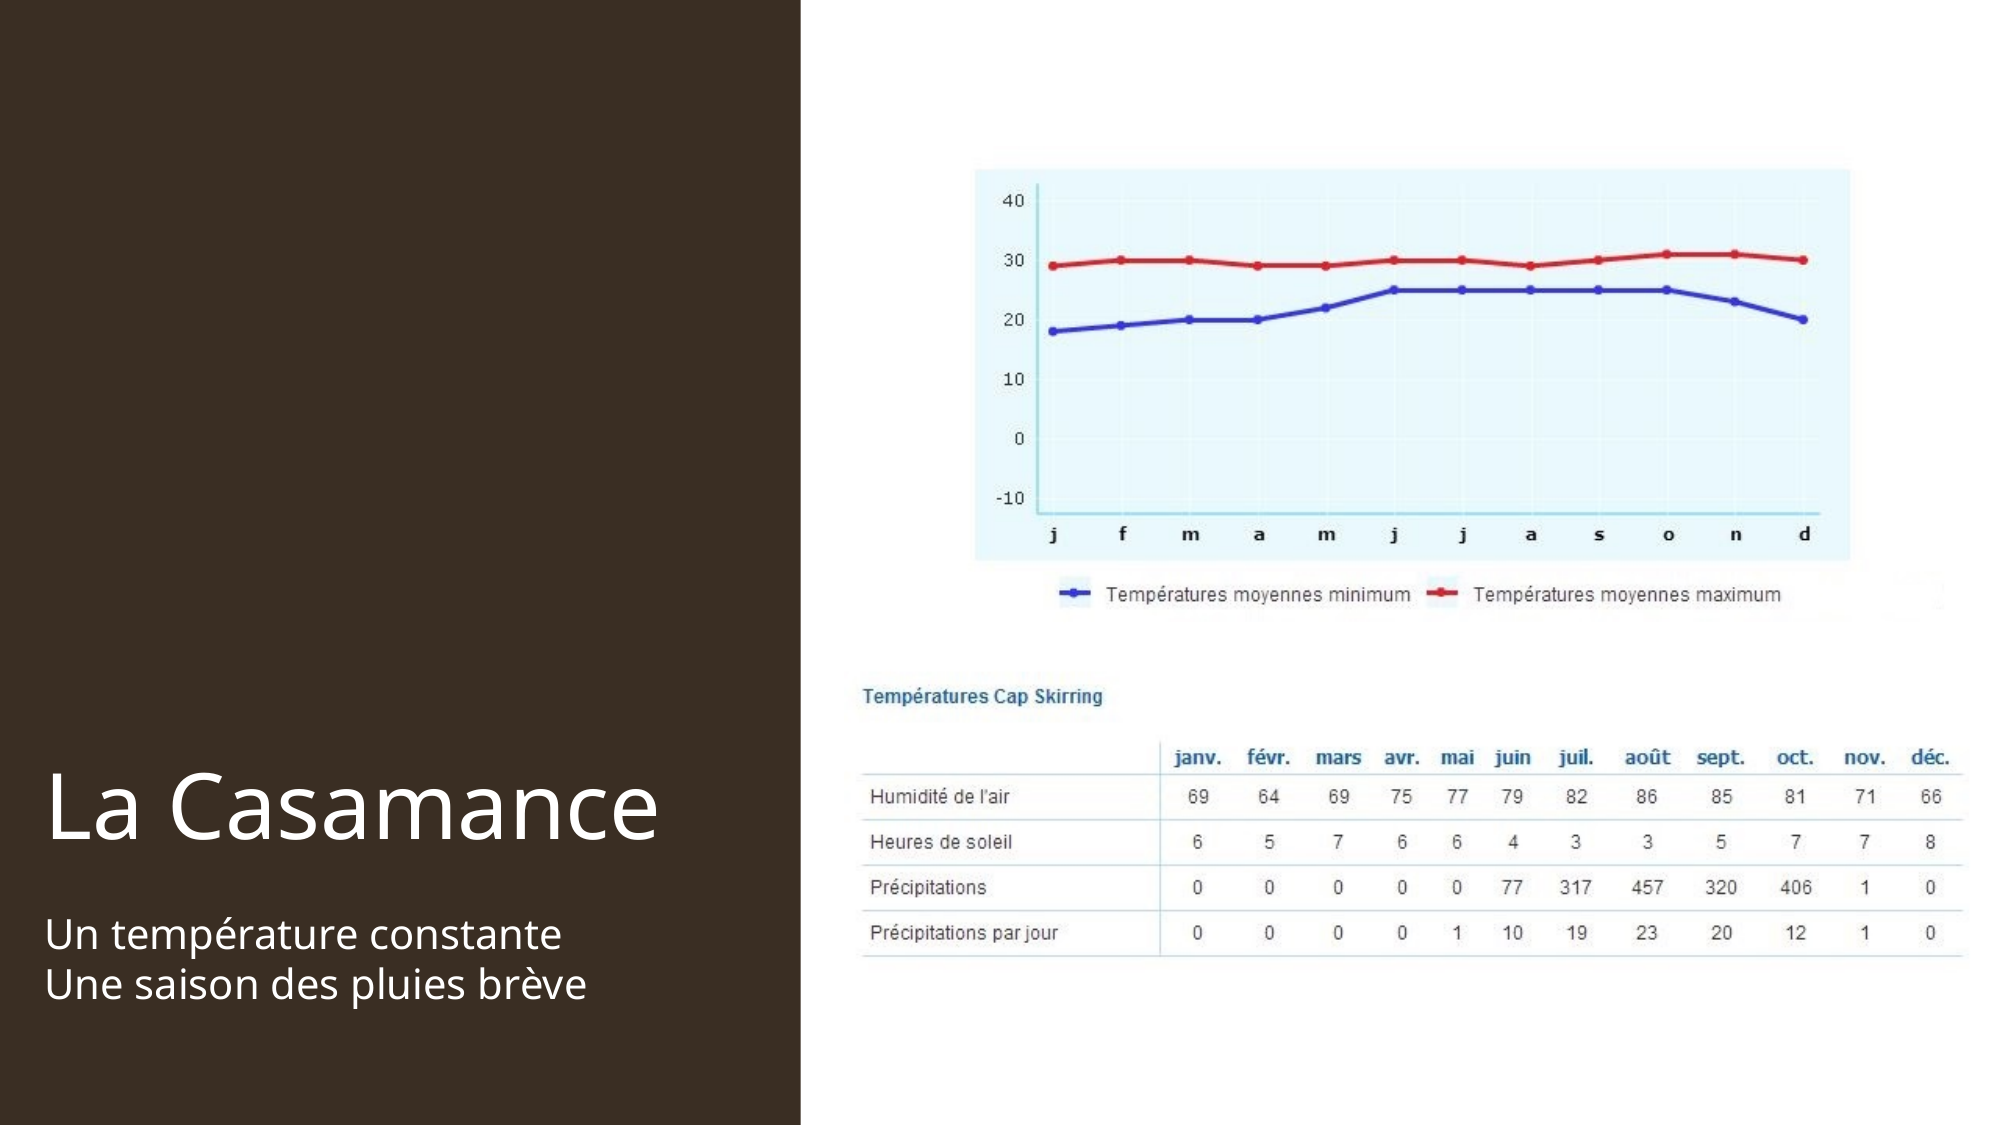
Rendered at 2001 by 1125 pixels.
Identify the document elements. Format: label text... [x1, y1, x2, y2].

text_box La Casamance Un température constante Une saison des pluies brève [0, 0, 801, 1125]
picture [844, 146, 1977, 979]
